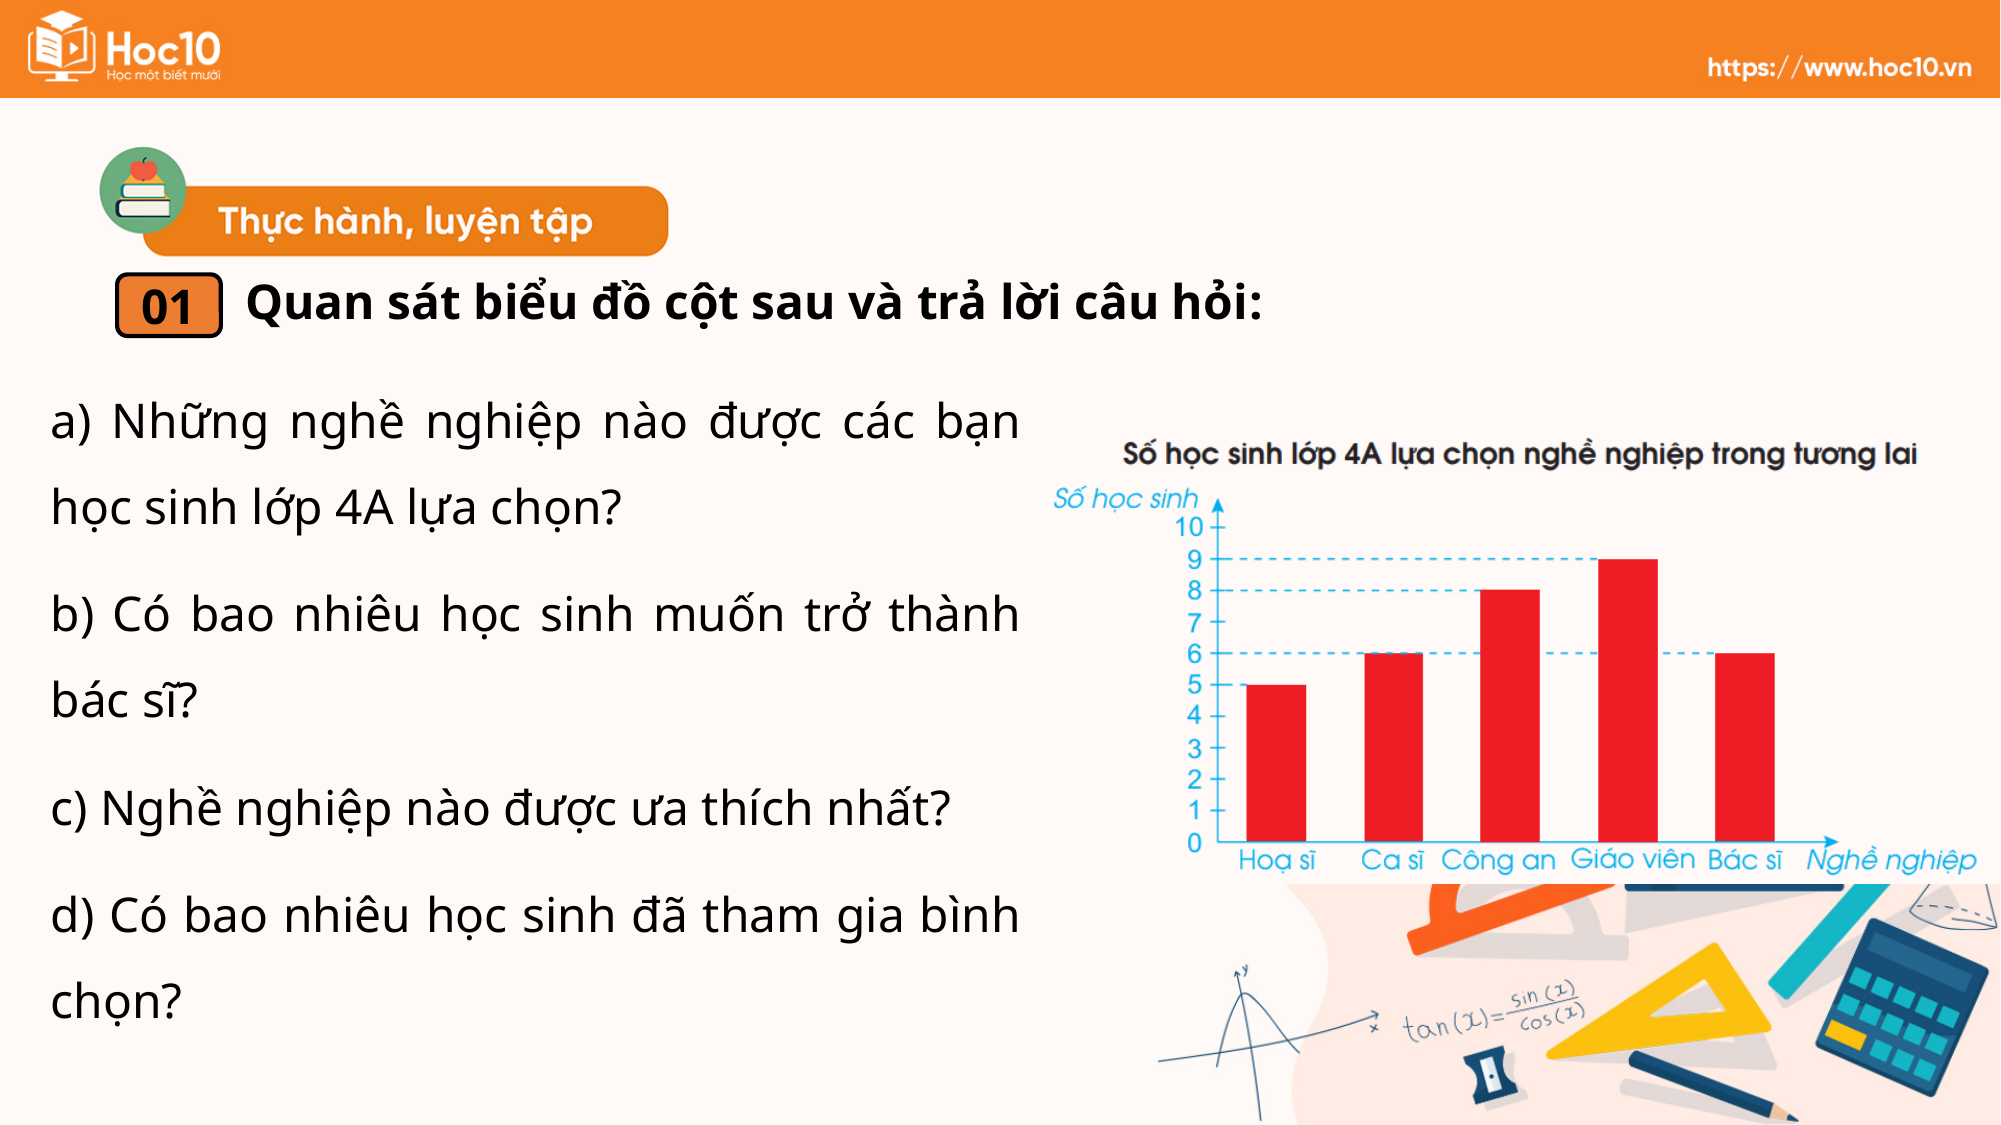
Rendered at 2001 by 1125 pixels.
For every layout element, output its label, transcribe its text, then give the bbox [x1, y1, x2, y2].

text_box 01 [115, 272, 223, 339]
text_box a) Những nghề nghiệp nào được các bạn học sinh lớp 4A lựa chọn? b) Có bao nhiêu học sinh muốn trở thành bác sĩ? c) Nghề nghiệp nào được ưa thích nhất? d) Có bao nhiêu học sinh đã tham gia bình chọn? [35, 354, 1038, 1036]
text_box Quan sát biểu đồ cột sau và trả lời câu hỏi: [230, 264, 1589, 337]
picture [0, 0, 2001, 1125]
